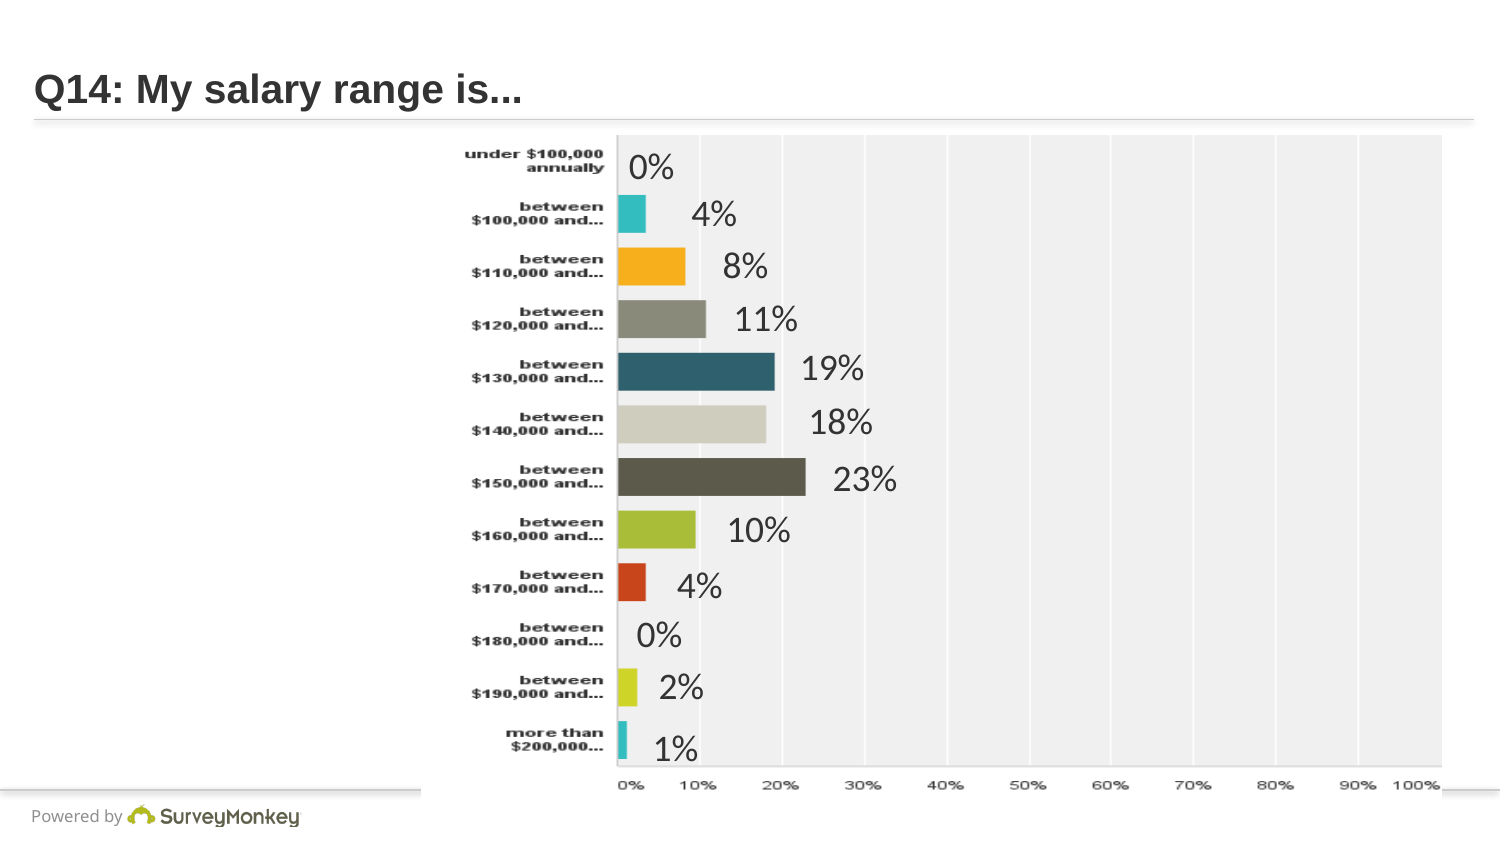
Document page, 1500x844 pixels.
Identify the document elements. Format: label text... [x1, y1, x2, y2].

title Q14: My salary range is... [18, 54, 1369, 119]
picture [421, 134, 1442, 819]
